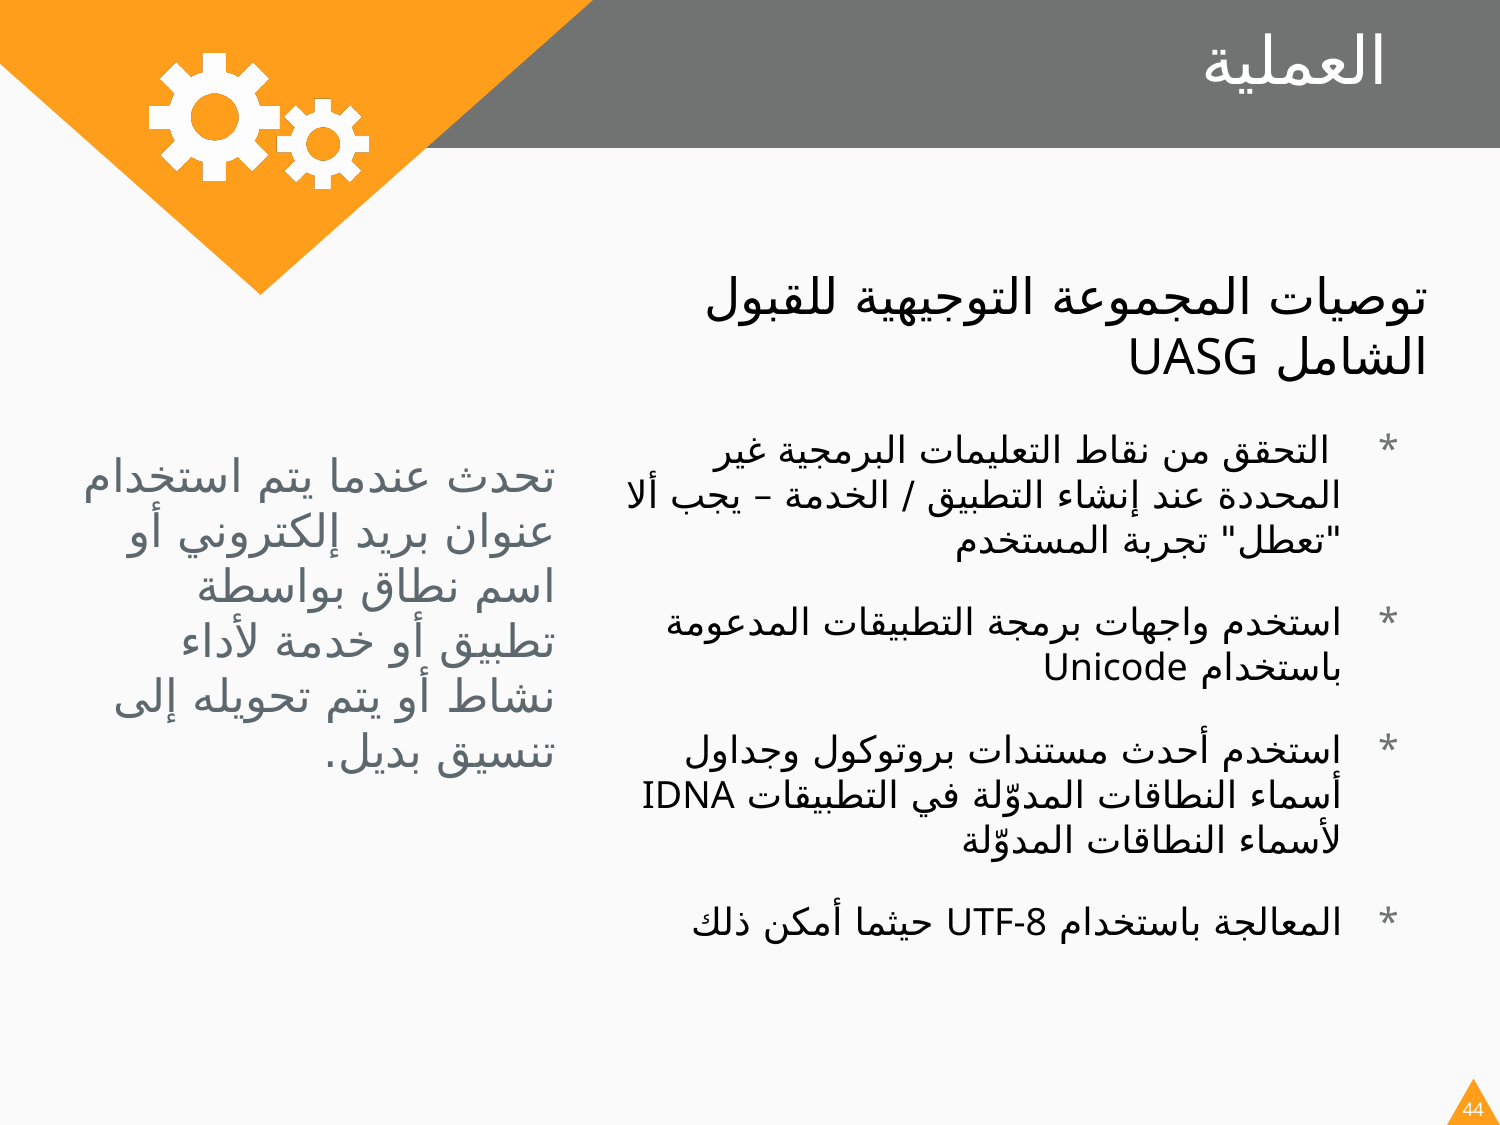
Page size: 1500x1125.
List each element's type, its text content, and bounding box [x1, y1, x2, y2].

text_box تحدث عندما يتم استخدام عنوان بريد إلكتروني أو اسم نطاق بواسطة تطبيق أو خدمة لأداء نشاط أو يتم تحويله إلى تنسيق بديل. [60, 438, 572, 784]
text_box توصيات المجموعة التوجيهية للقبول الشامل UASG التحقق من نقاط التعليمات البرمجية غير المحددة عند إنشاء التطبيق / الخدمة – يجب ألا "تعطل" تجربة المستخدم استخدم واجهات برمجة التطبيقات المدعومة باستخدام Unicode استخدم أحدث مستندات بروتوكول وجداول أسماء النطاقات المدوّلة في التطبيقات IDNA لأسماء النطاقات المدوّلة المعالجة باستخدام UTF-8 حيثما أمكن ذلك [597, 256, 1444, 951]
picture [148, 53, 369, 189]
title العملية [597, 10, 1404, 140]
